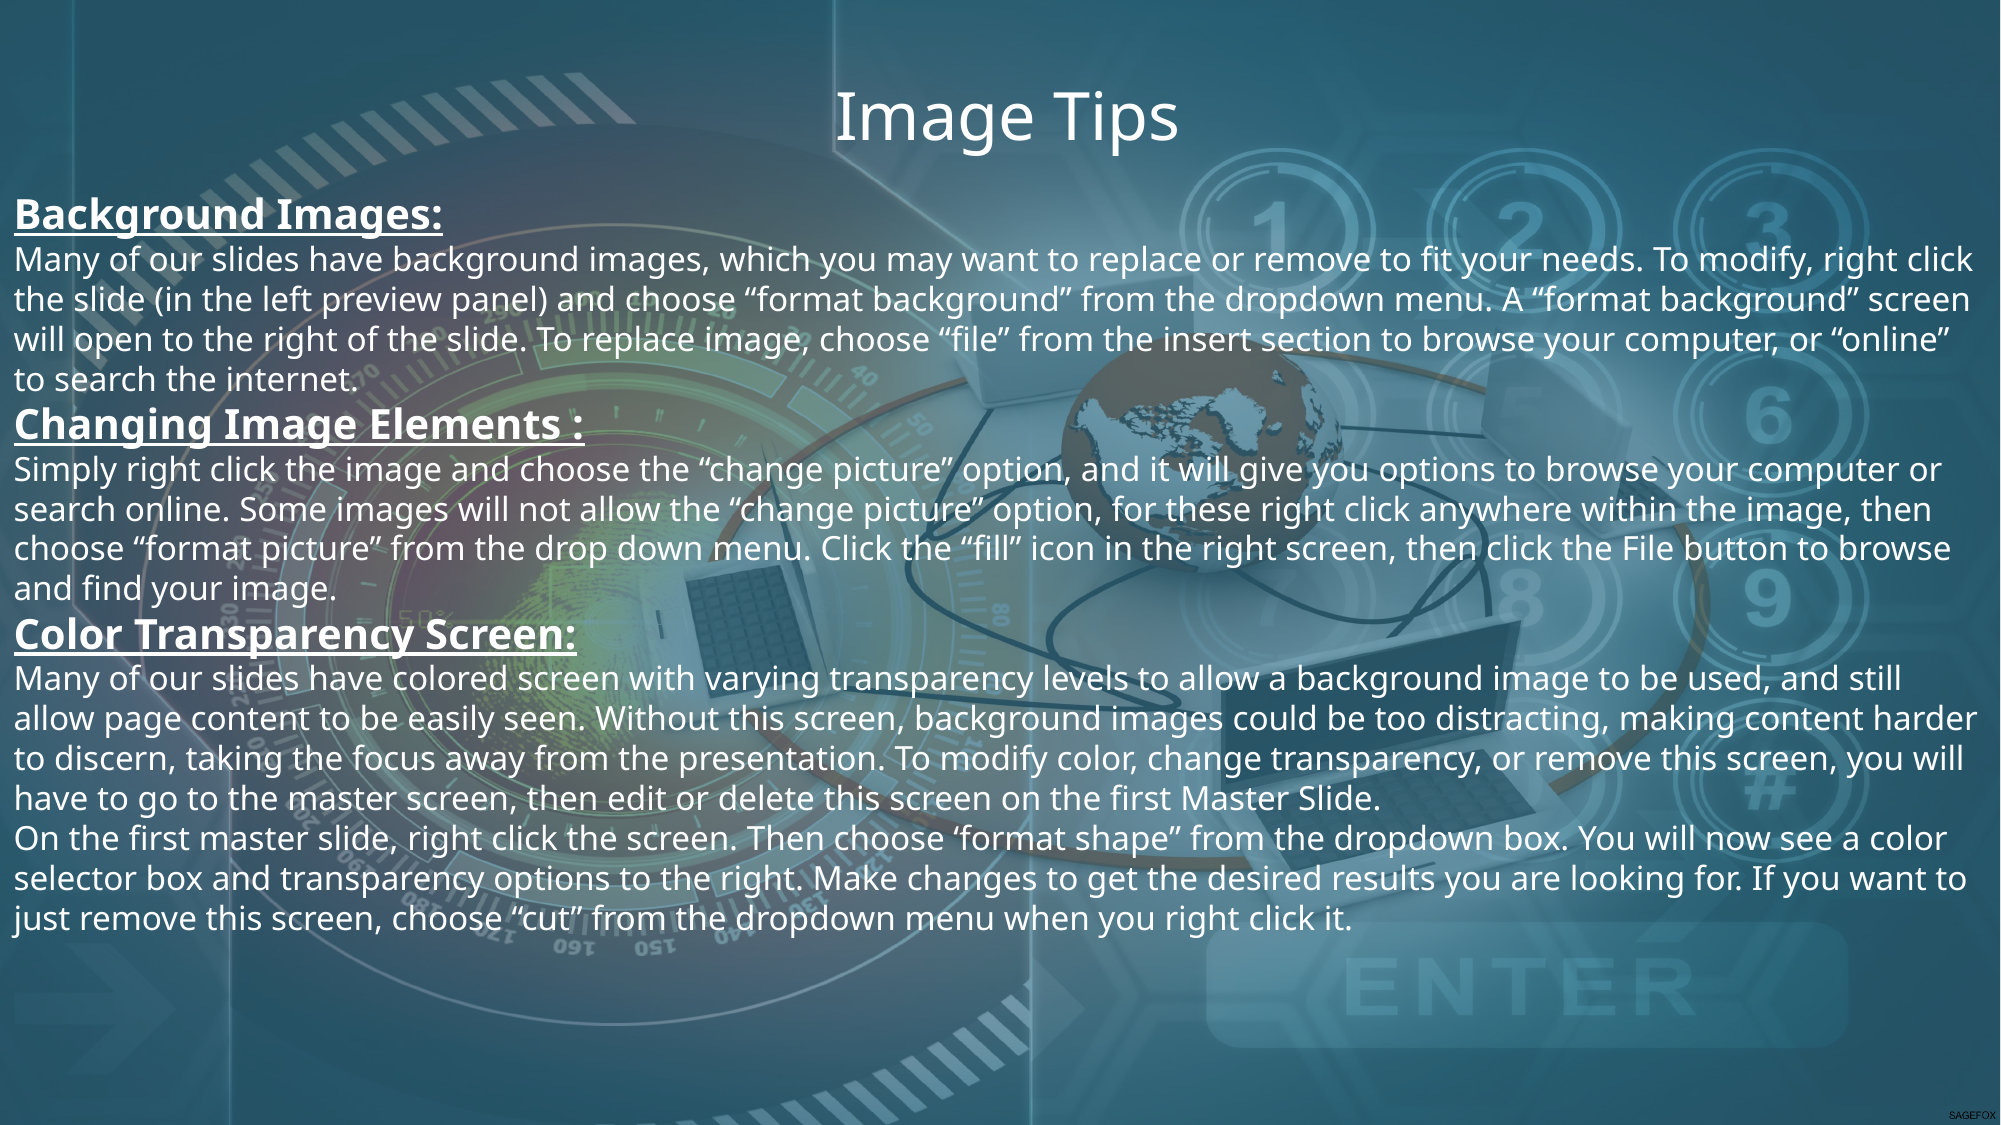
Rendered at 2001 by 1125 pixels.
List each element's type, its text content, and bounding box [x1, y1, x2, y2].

text_box Background Images: Many of our slides have background images, which you may want to replace or remove to fit your needs. To modify, right click the slide (in the left preview panel) and choose “format background” from the dropdown menu. A “format background” screen will open to the right of the slide. To replace image, choose “file” from the insert section to browse your computer, or “online” to search the internet. Changing Image Elements : Simply right click the image and choose the “change picture” option, and it will give you options to browse your computer or search online. Some images will not allow the “change picture” option, for these right click anywhere within the image, then choose “format picture” from the drop down menu. Click the “fill” icon in the right screen, then click the File button to browse and find your image. Color Transparency Screen: Many of our slides have colored screen with varying transparency levels to allow a background image to be used, and still allow page content to be easily seen. Without this screen, background images could be too distracting, making content harder to discern, taking the focus away from the presentation. To modify color, change transparency, or remove this screen, you will have to go to the master screen, then edit or delete this screen on the first Master Slide. On the first master slide, right click the screen. Then choose ‘format shape” from the dropdown box. You will now see a color selector box and transparency options to the right. Make changes to get the desired results you are looking for. If you want to just remove this screen, choose “cut” from the dropdown menu when you right click it. [0, 0, 2000, 1125]
title Image Tips [597, 59, 1420, 177]
